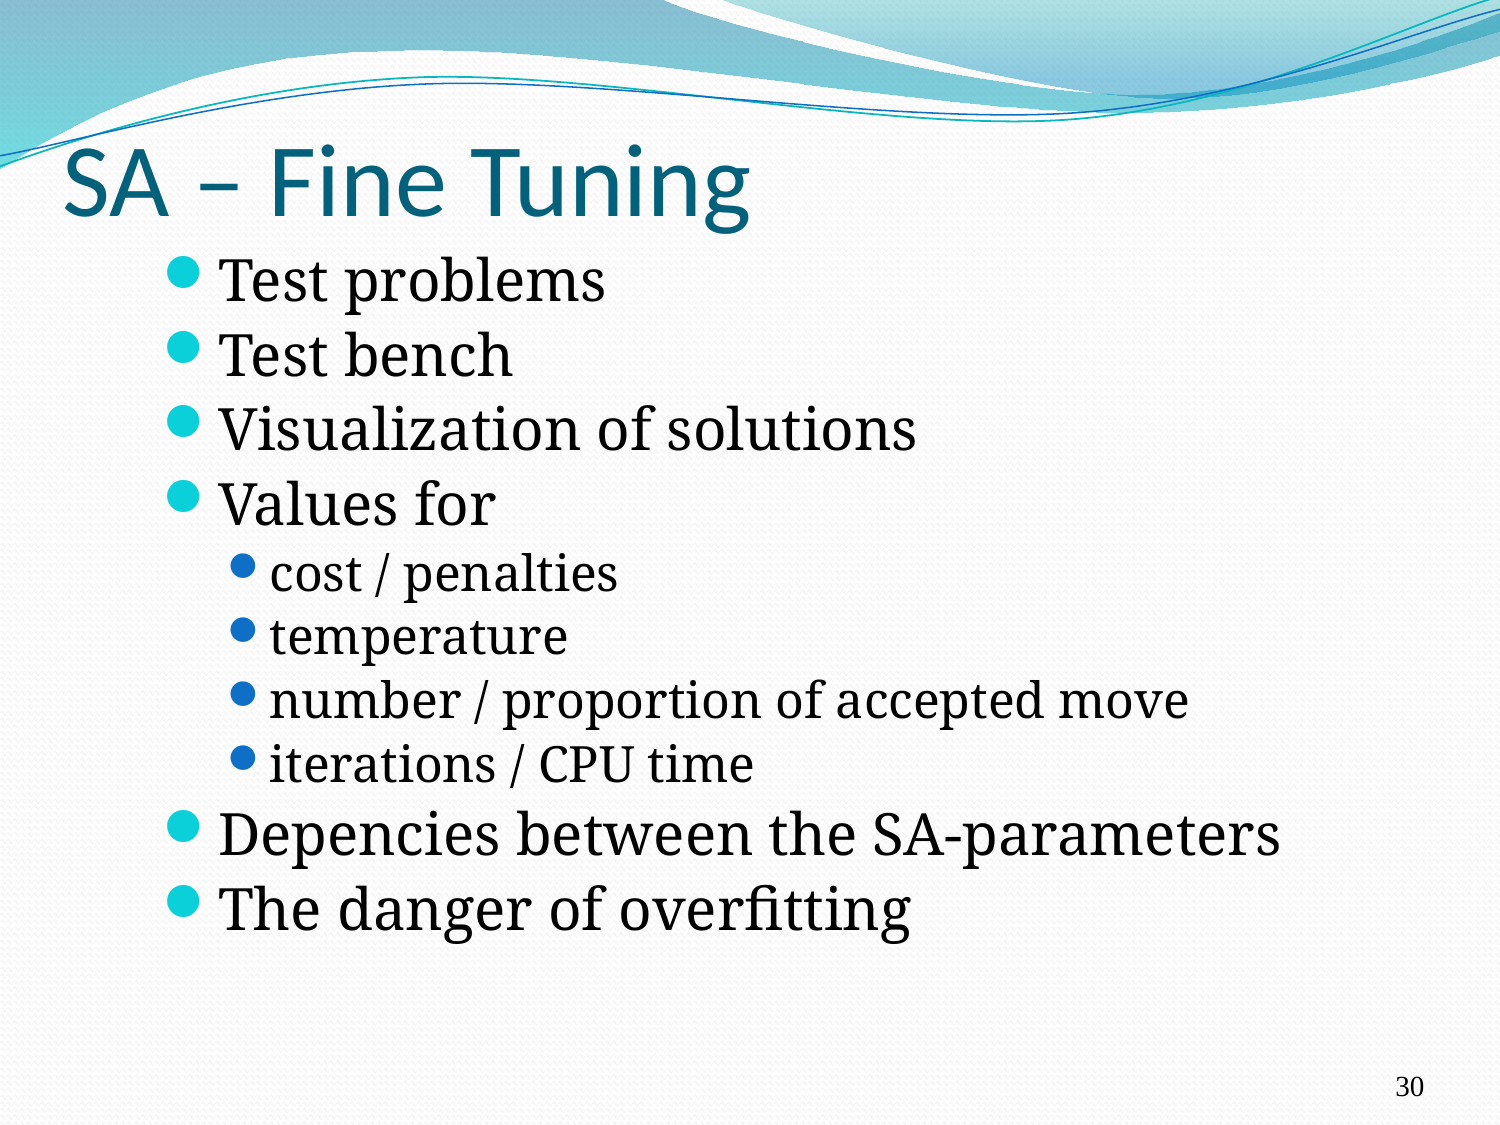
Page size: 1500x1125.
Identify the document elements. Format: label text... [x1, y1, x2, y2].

title SA – Fine Tuning [62, 50, 1413, 238]
list Test problems Test bench Visualization of solutions Values for cost / penalties temperature number / proportion of accepted move iterations / CPU time Depencies between the SA-parameters The danger of overfitting [147, 244, 1353, 960]
slide_number 30 [1299, 1042, 1425, 1103]
